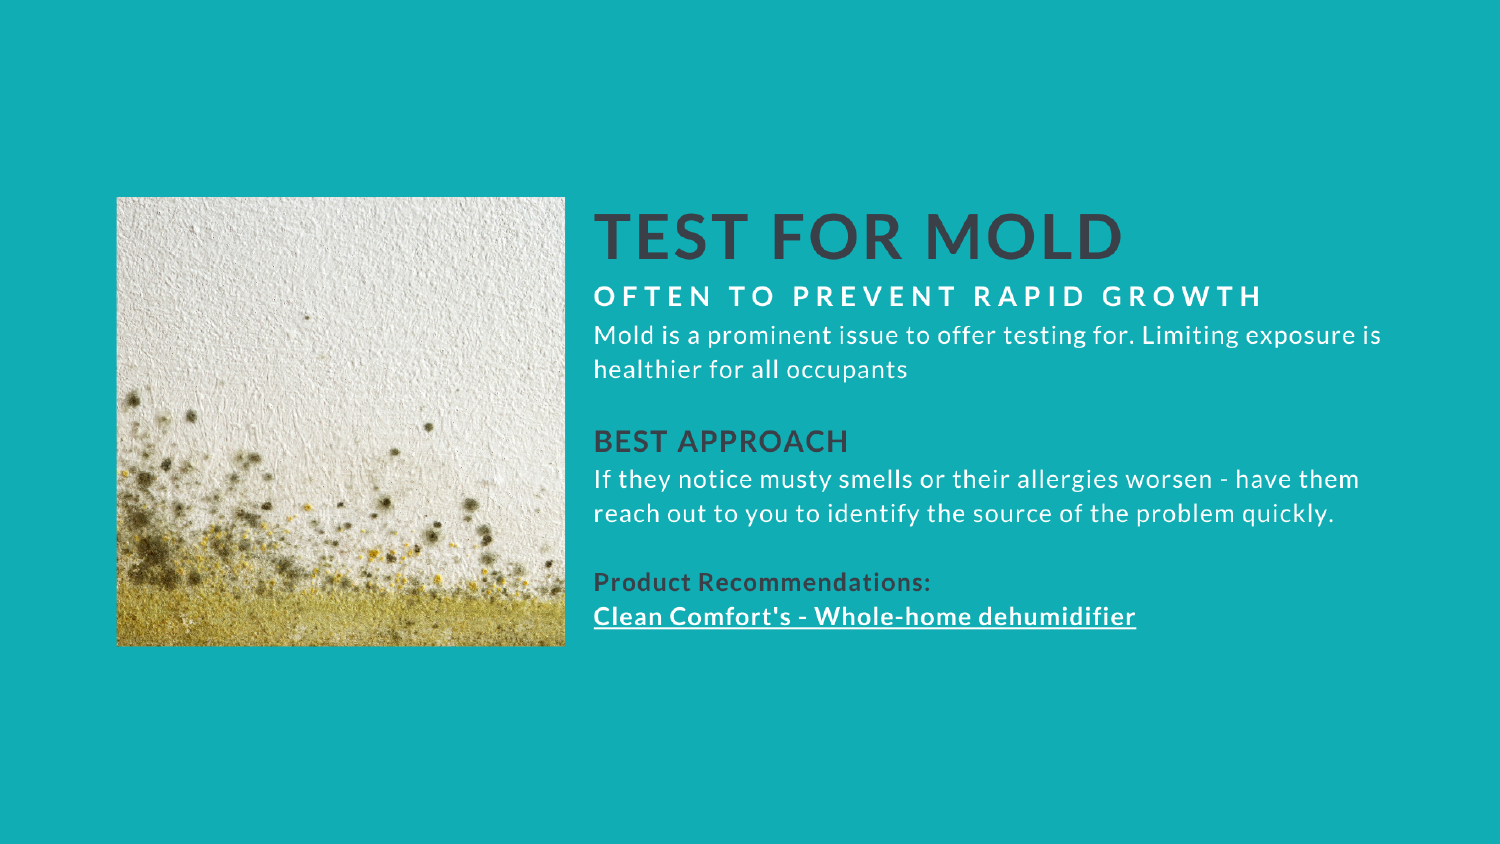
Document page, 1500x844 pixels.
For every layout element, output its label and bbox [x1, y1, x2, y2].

text_box [586, 602, 1159, 648]
picture [0, 0, 1500, 844]
